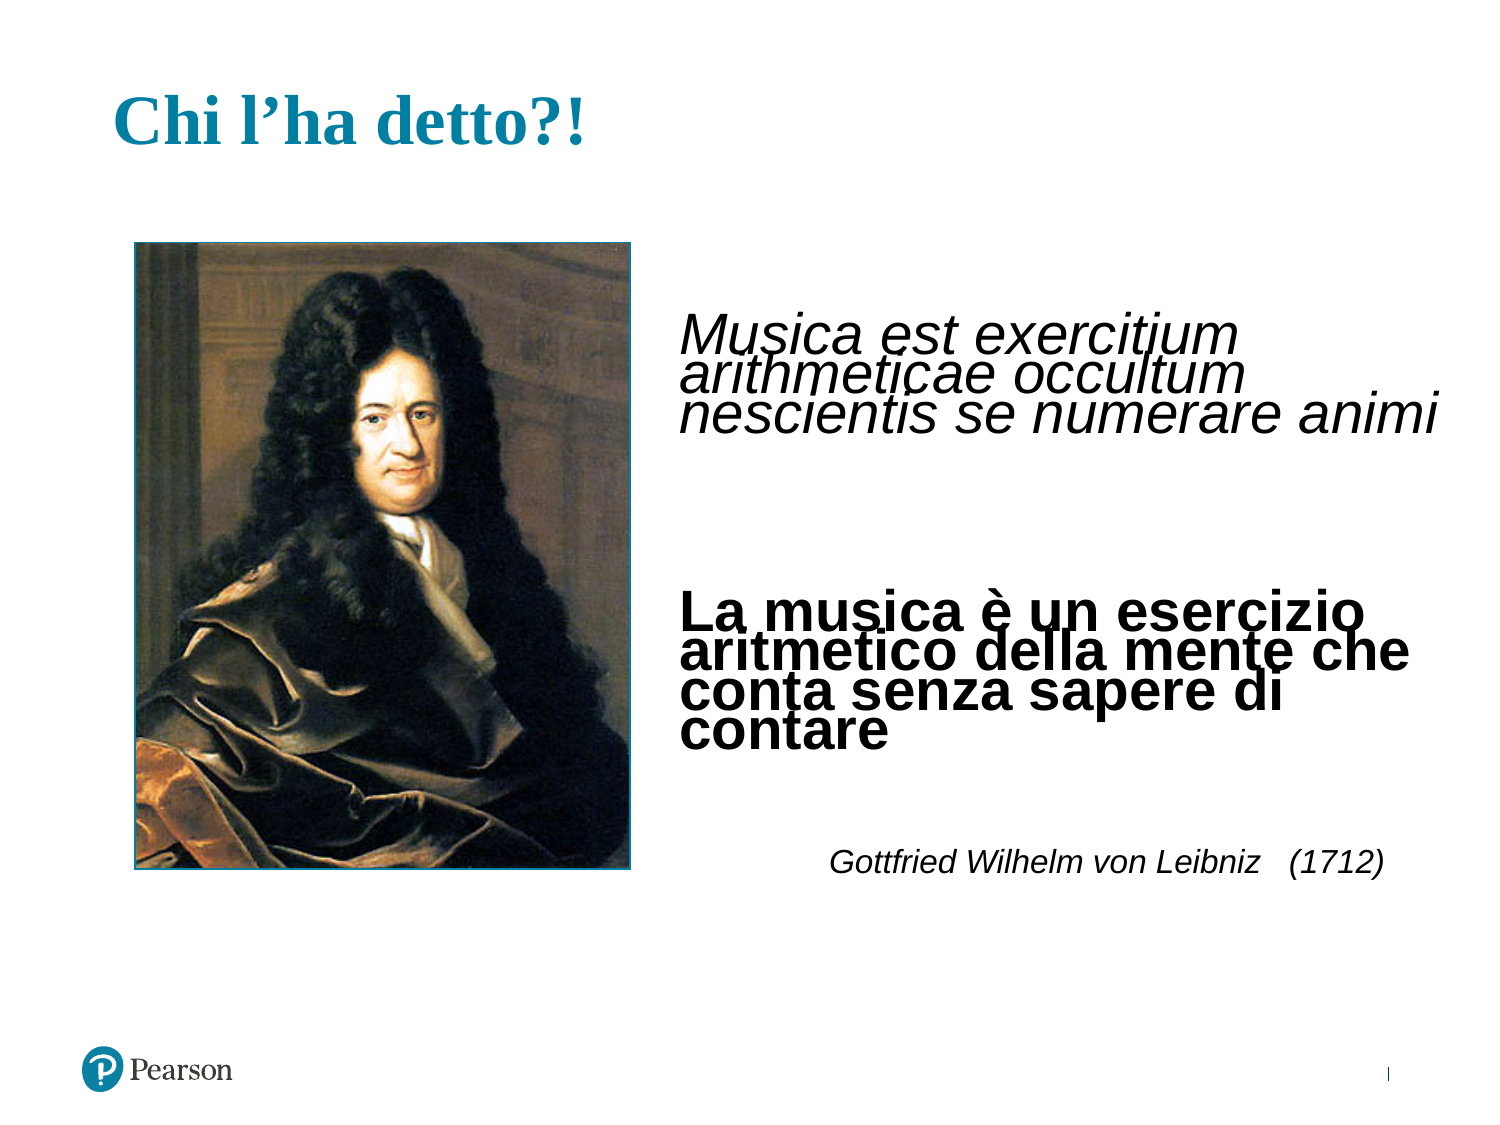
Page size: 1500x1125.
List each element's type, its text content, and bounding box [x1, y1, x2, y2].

picture [137, 244, 628, 867]
title Chi l’ha detto?! [112, 75, 1388, 263]
text_box Musica est exercitium arithmeticae occultum nescientis se numerare animi La musica è un esercizio aritmetico della mente che conta senza sapere di contare Gottfried Wilhelm von Leibniz (1712) [679, 326, 1471, 953]
